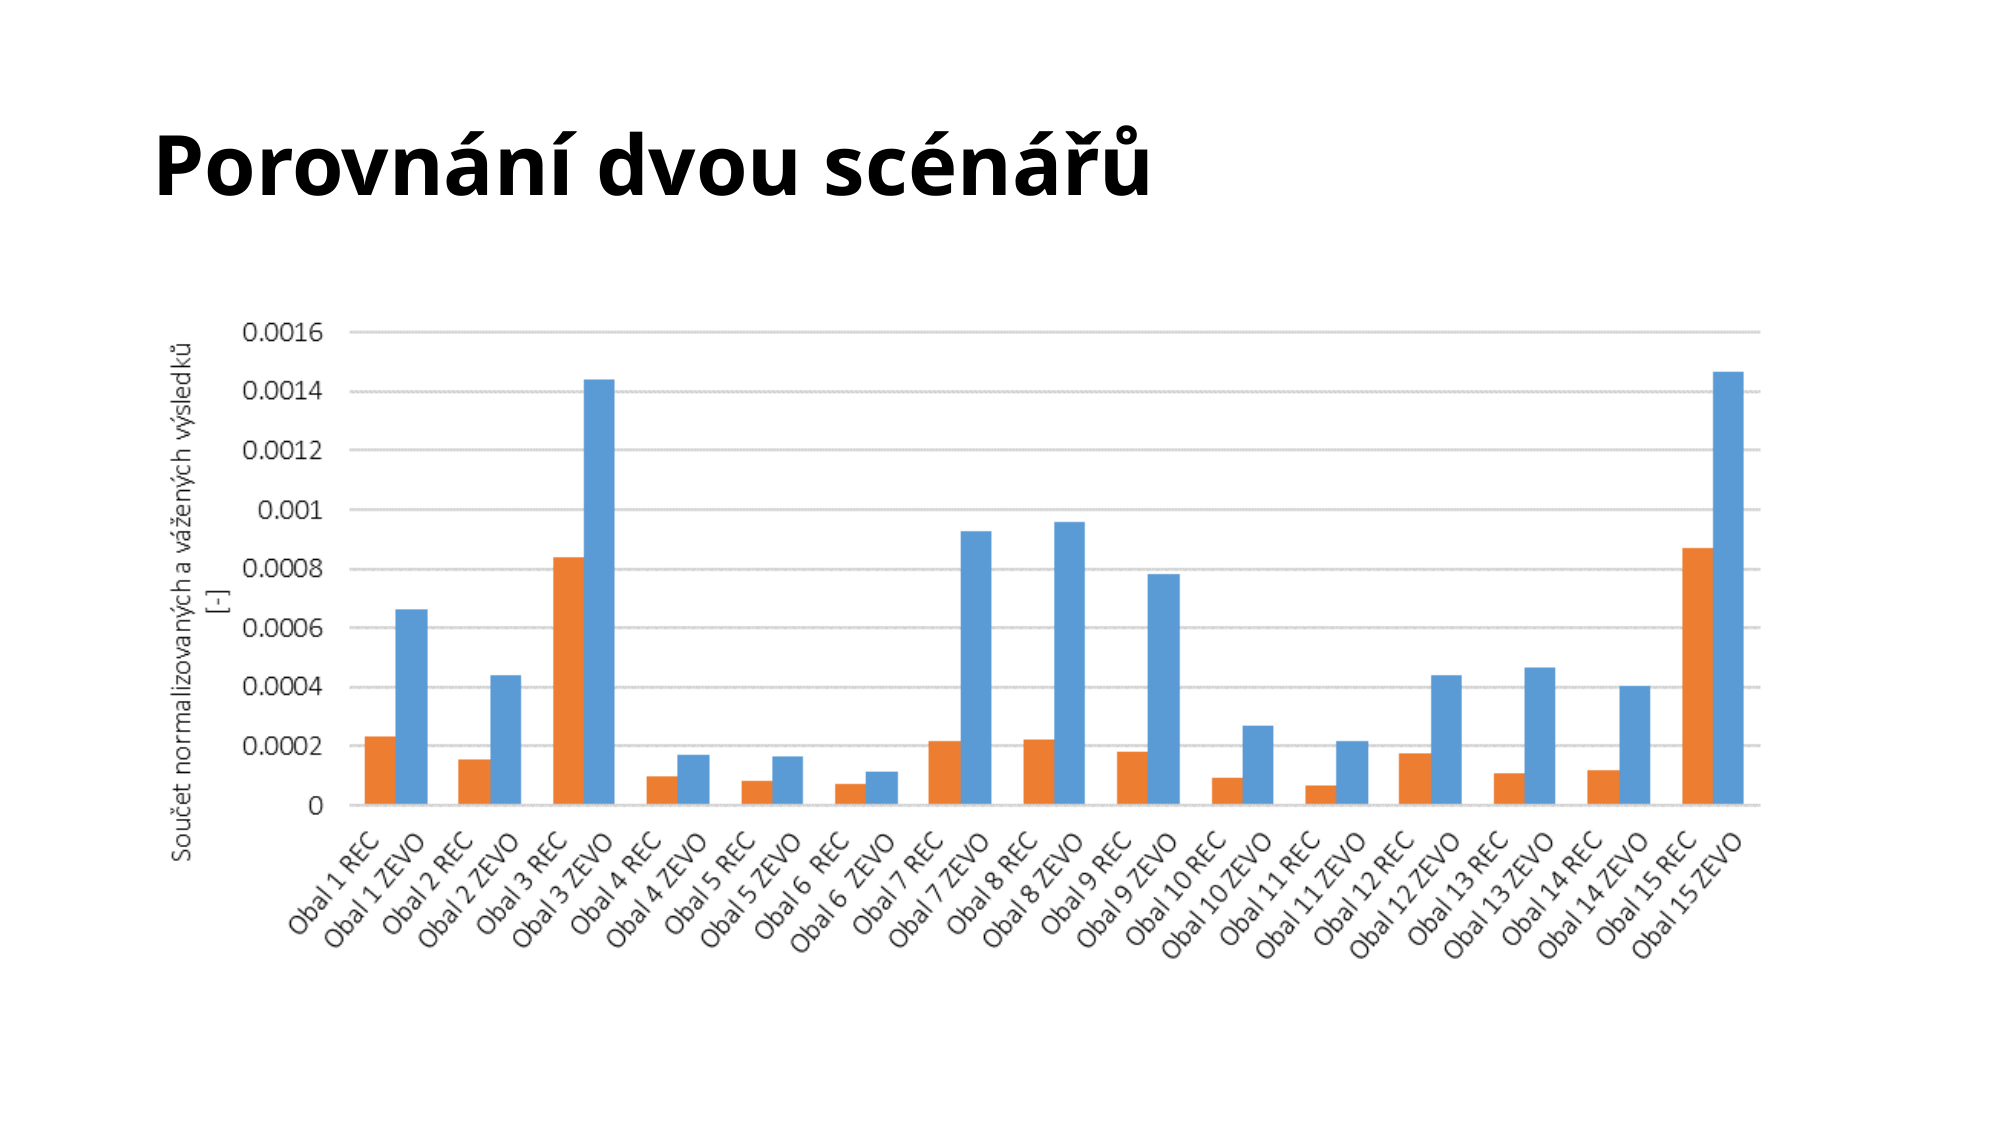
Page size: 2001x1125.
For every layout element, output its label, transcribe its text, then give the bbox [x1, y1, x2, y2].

title Porovnání dvou scénářů [137, 59, 1863, 278]
picture [123, 297, 1796, 988]
